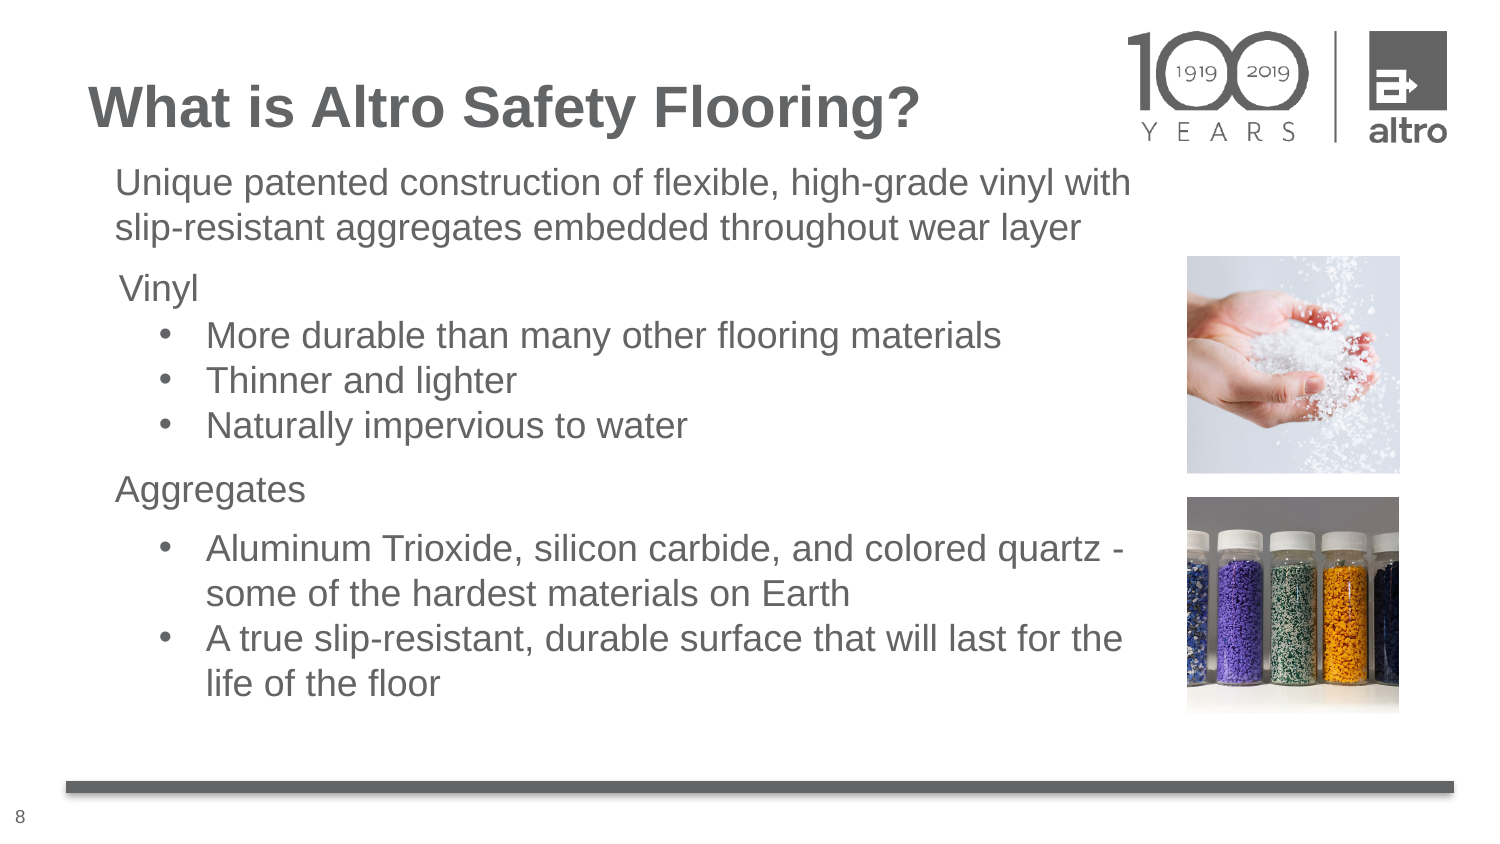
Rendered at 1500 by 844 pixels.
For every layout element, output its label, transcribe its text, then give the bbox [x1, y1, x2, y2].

text_box More durable than many other flooring materials Thinner and lighter Naturally impervious to water [144, 303, 1022, 454]
picture [1127, 31, 1448, 143]
slide_number 8 [15, 804, 163, 841]
title What is Altro Safety Flooring? [88, 76, 1122, 142]
text_box Aggregates [100, 457, 334, 517]
picture [1186, 256, 1400, 474]
picture [1187, 497, 1400, 714]
text_box Aluminum Trioxide, silicon carbide, and colored quartz - some of the hardest materials on Earth A true slip-resistant, durable surface that will last for the life of the floor [144, 516, 1182, 712]
text_box Unique patented construction of flexible, high-grade vinyl with slip-resistant aggregates embedded throughout wear layer [100, 150, 1199, 255]
text_box Vinyl [103, 256, 239, 317]
